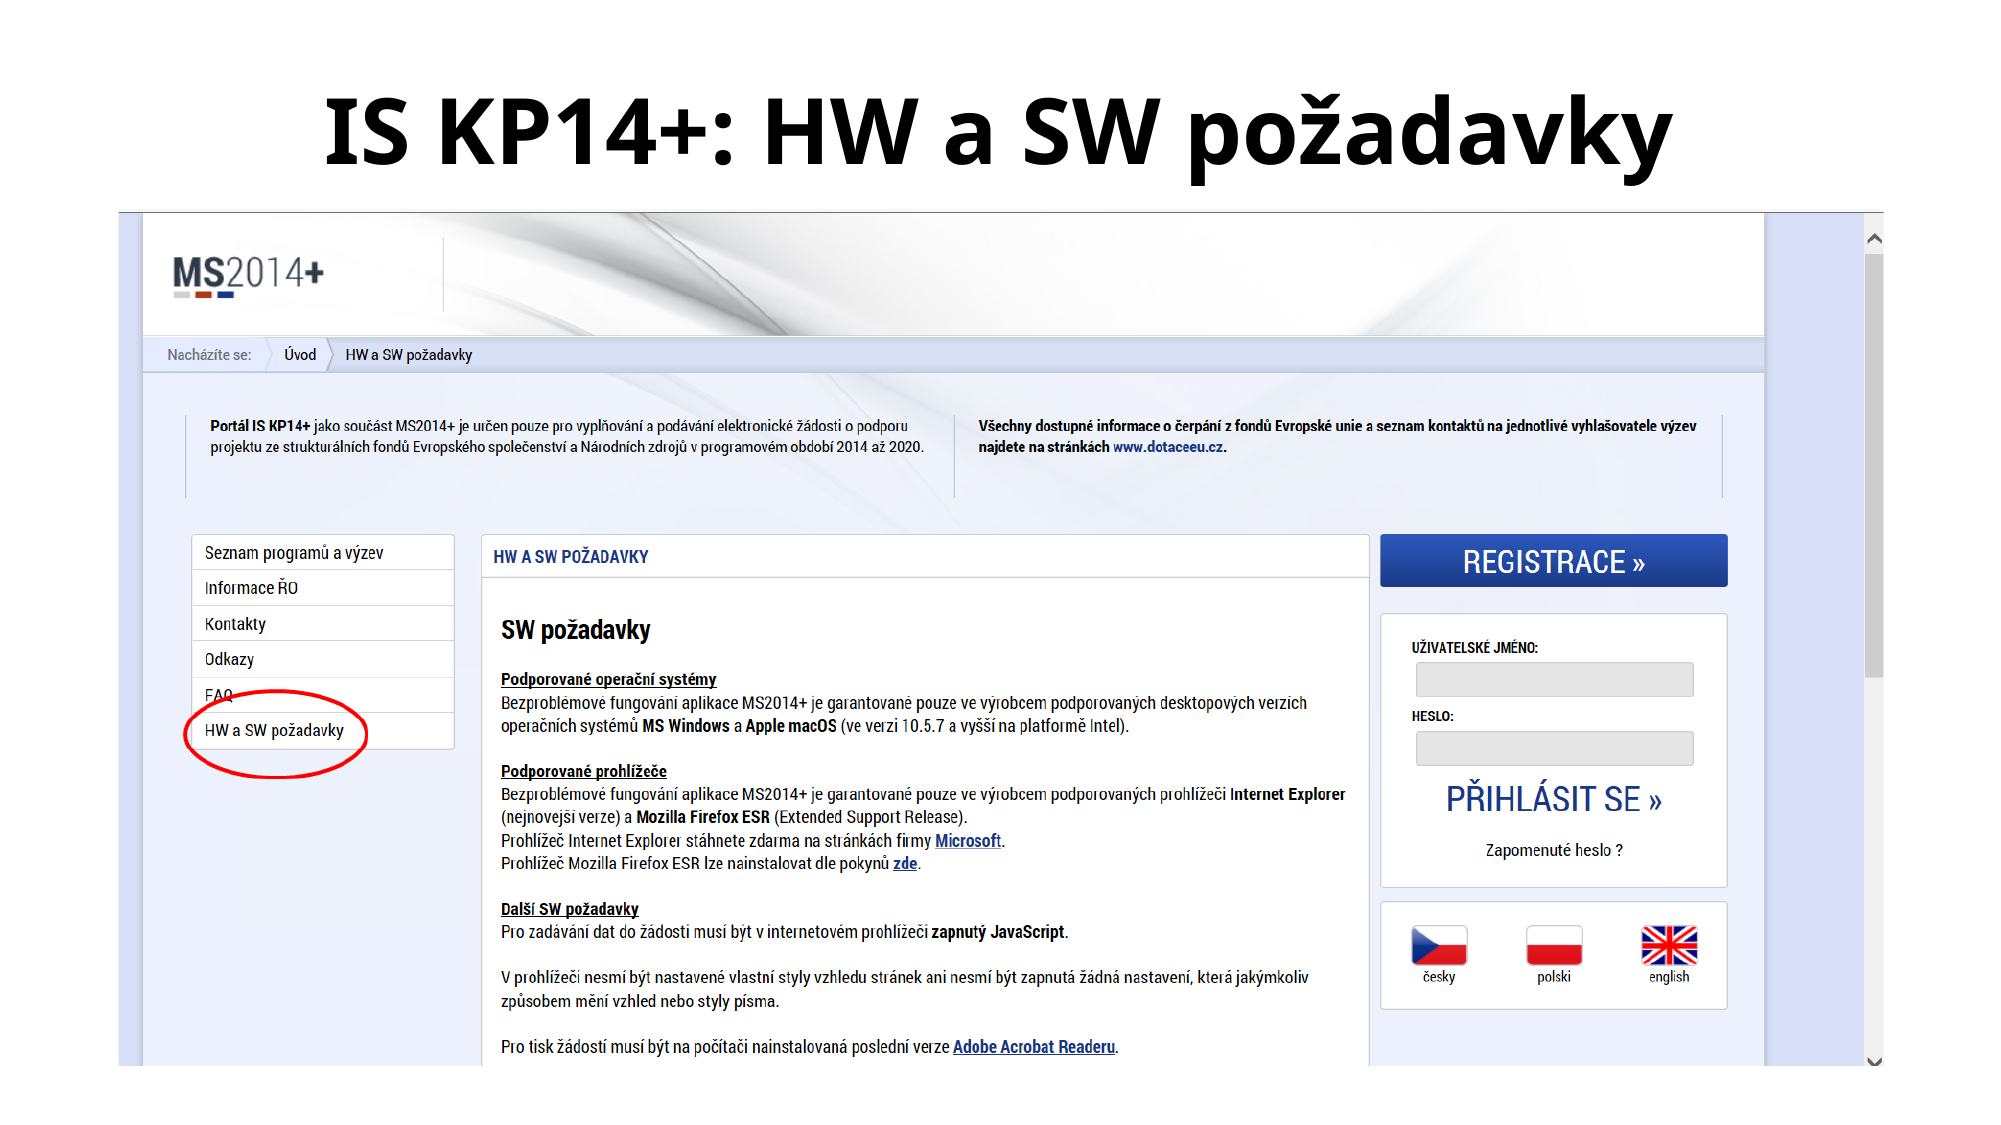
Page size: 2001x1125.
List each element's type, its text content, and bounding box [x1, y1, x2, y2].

picture [183, 689, 369, 780]
title IS KP14+: HW a SW požadavky [137, 59, 1863, 209]
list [118, 209, 1884, 1066]
